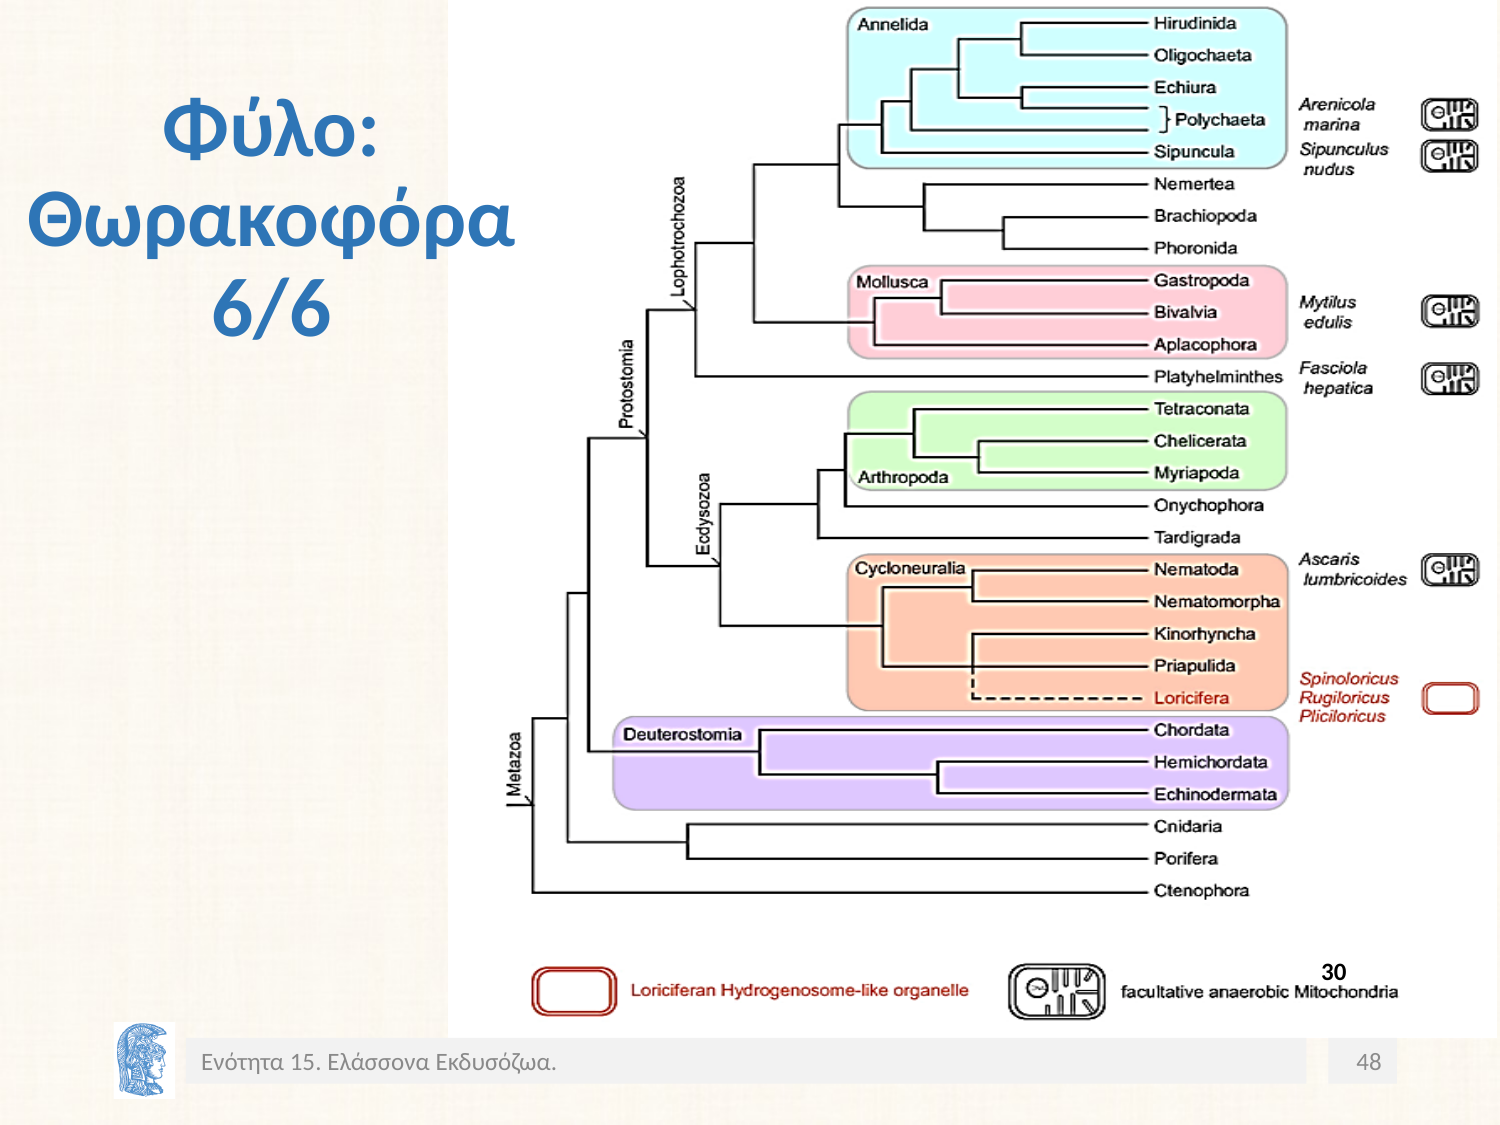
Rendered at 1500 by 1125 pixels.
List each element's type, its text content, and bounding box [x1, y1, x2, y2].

picture [0, 0, 1500, 1125]
slide_number 48 [1328, 1038, 1397, 1084]
title Φύλο: Θωρακοφόρα 6/6 [11, 40, 448, 363]
footer Ενότητα 15. Ελάσσονα Εκδυσόζωα. [185, 1037, 1307, 1084]
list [448, 0, 1497, 1038]
